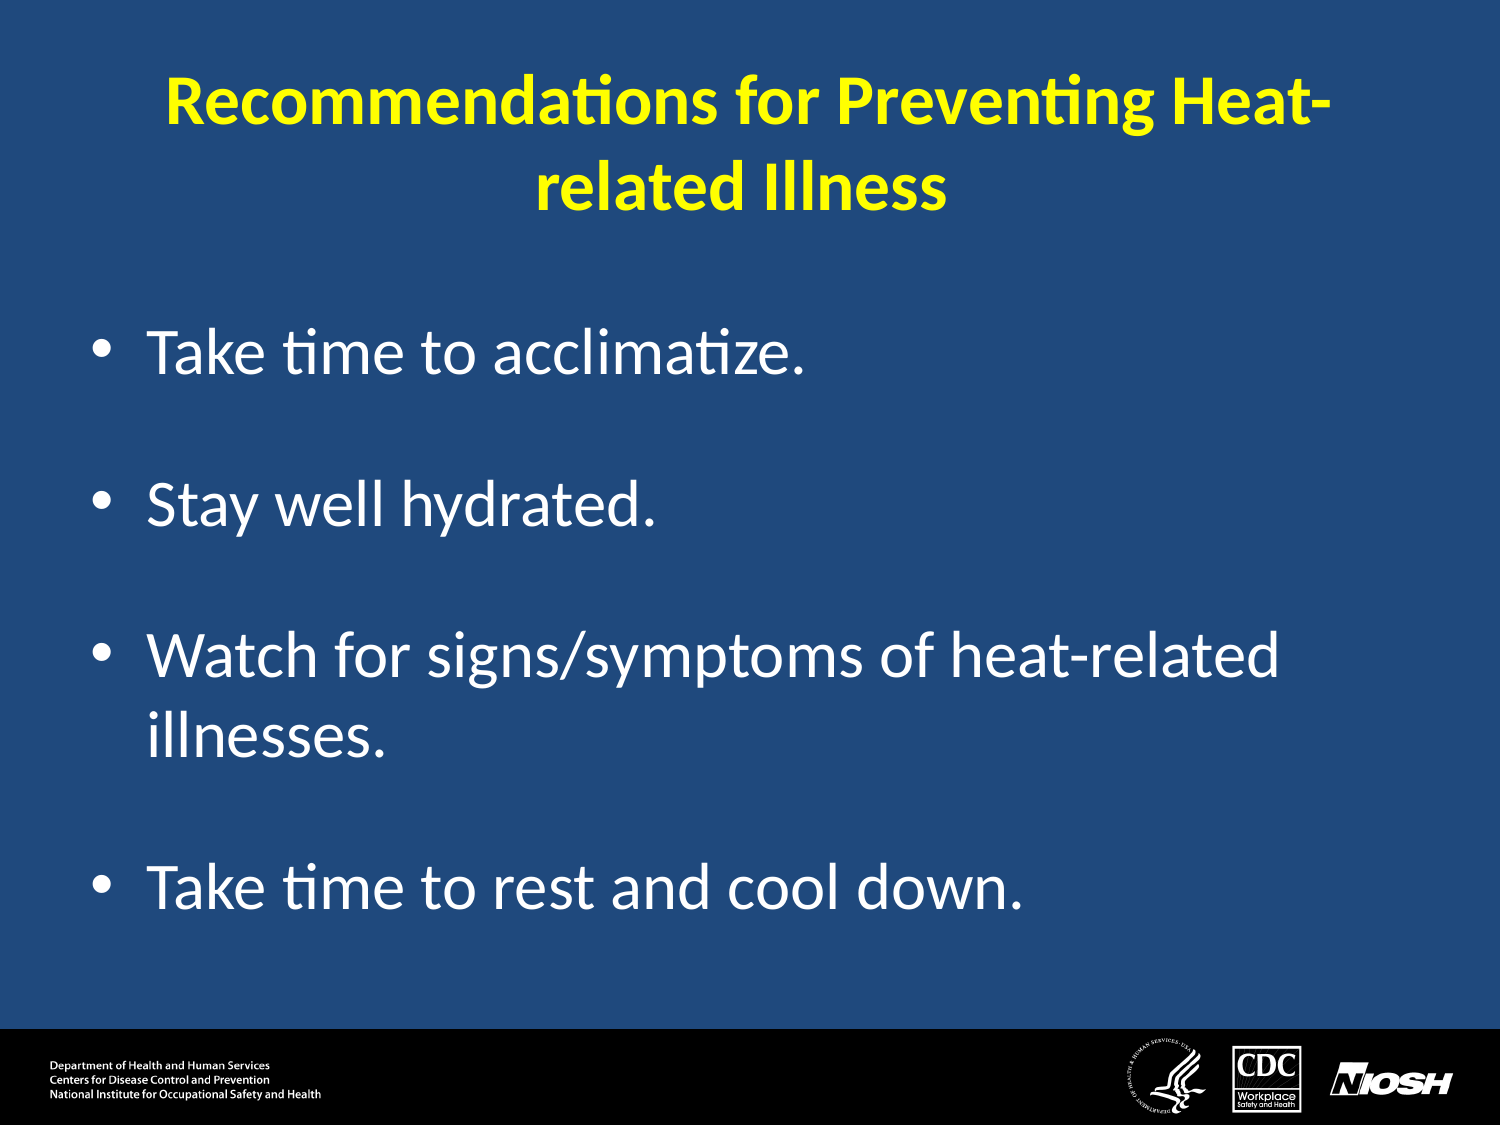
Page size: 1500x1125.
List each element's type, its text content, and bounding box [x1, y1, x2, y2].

picture [0, 1029, 1500, 1125]
list Take time to acclimatize. Stay well hydrated. Watch for signs/symptoms of heat-related illnesses. Take time to rest and cool down. [75, 299, 1425, 1005]
title Recommendations for Preventing Heat-related Illness [75, 45, 1425, 233]
